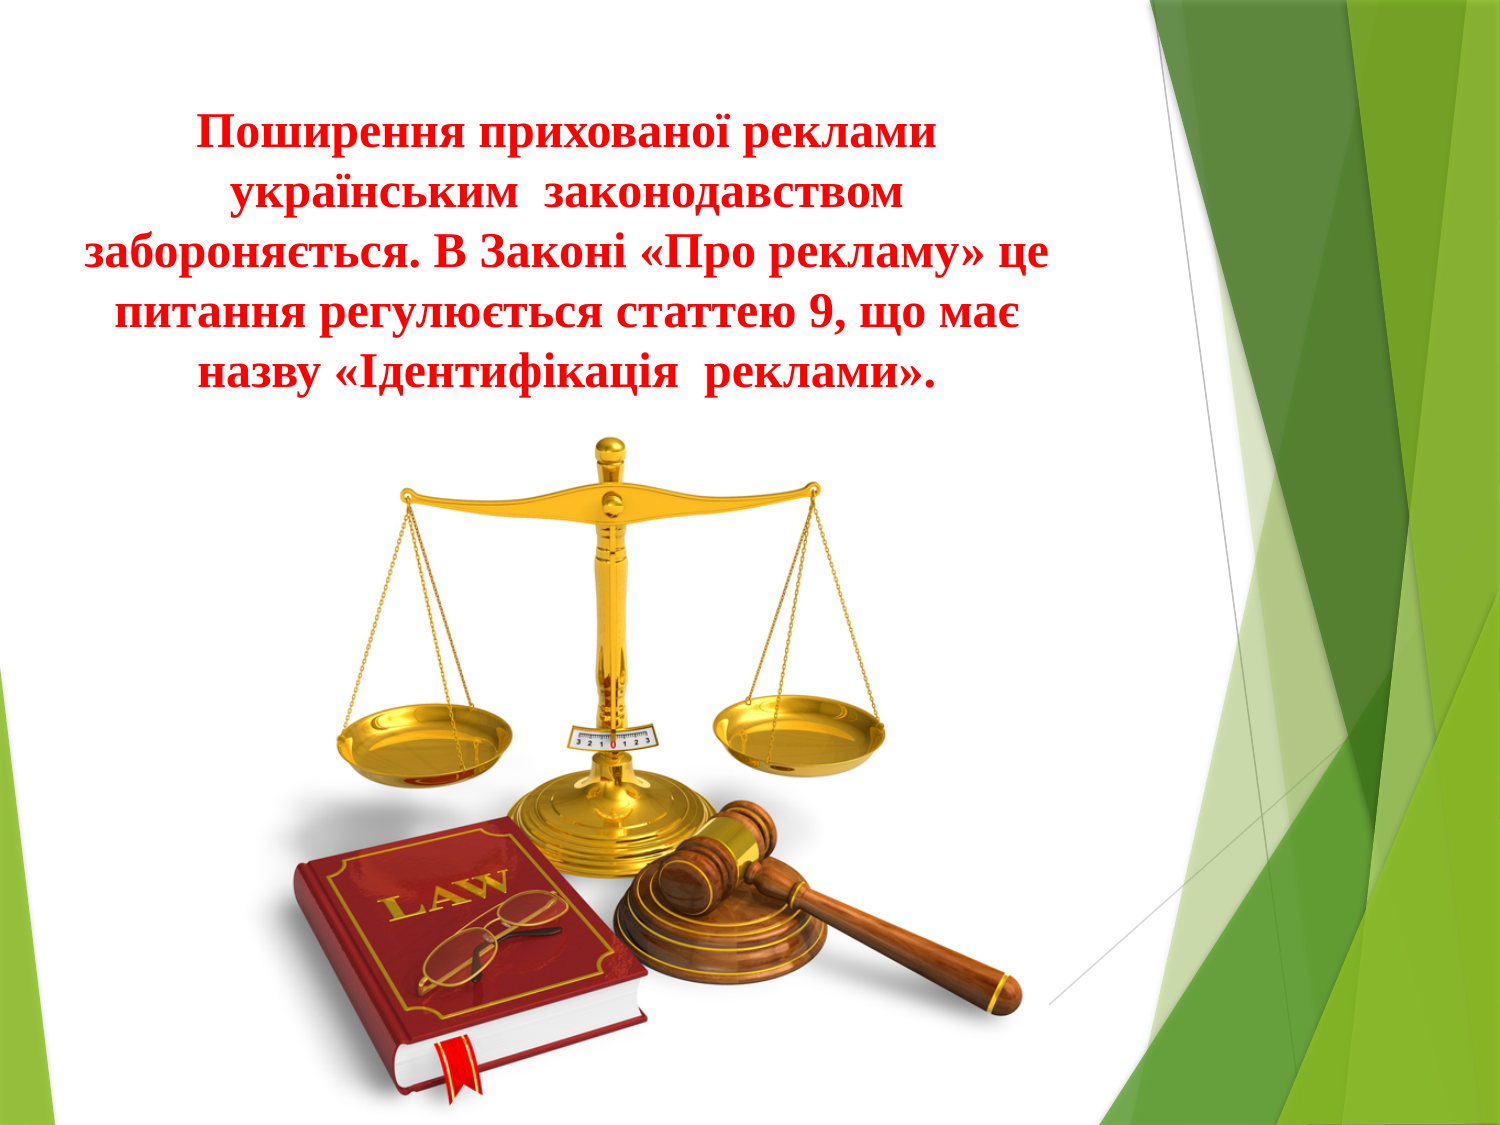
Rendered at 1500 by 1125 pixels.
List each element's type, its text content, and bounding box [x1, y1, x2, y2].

list Поширення прихованої реклами українським законодавством забороняється. В Законі «Про рекламу» це питання регулюється статтею 9, що має назву «Ідентифікація реклами». [41, 90, 1093, 991]
picture [229, 408, 1049, 1125]
